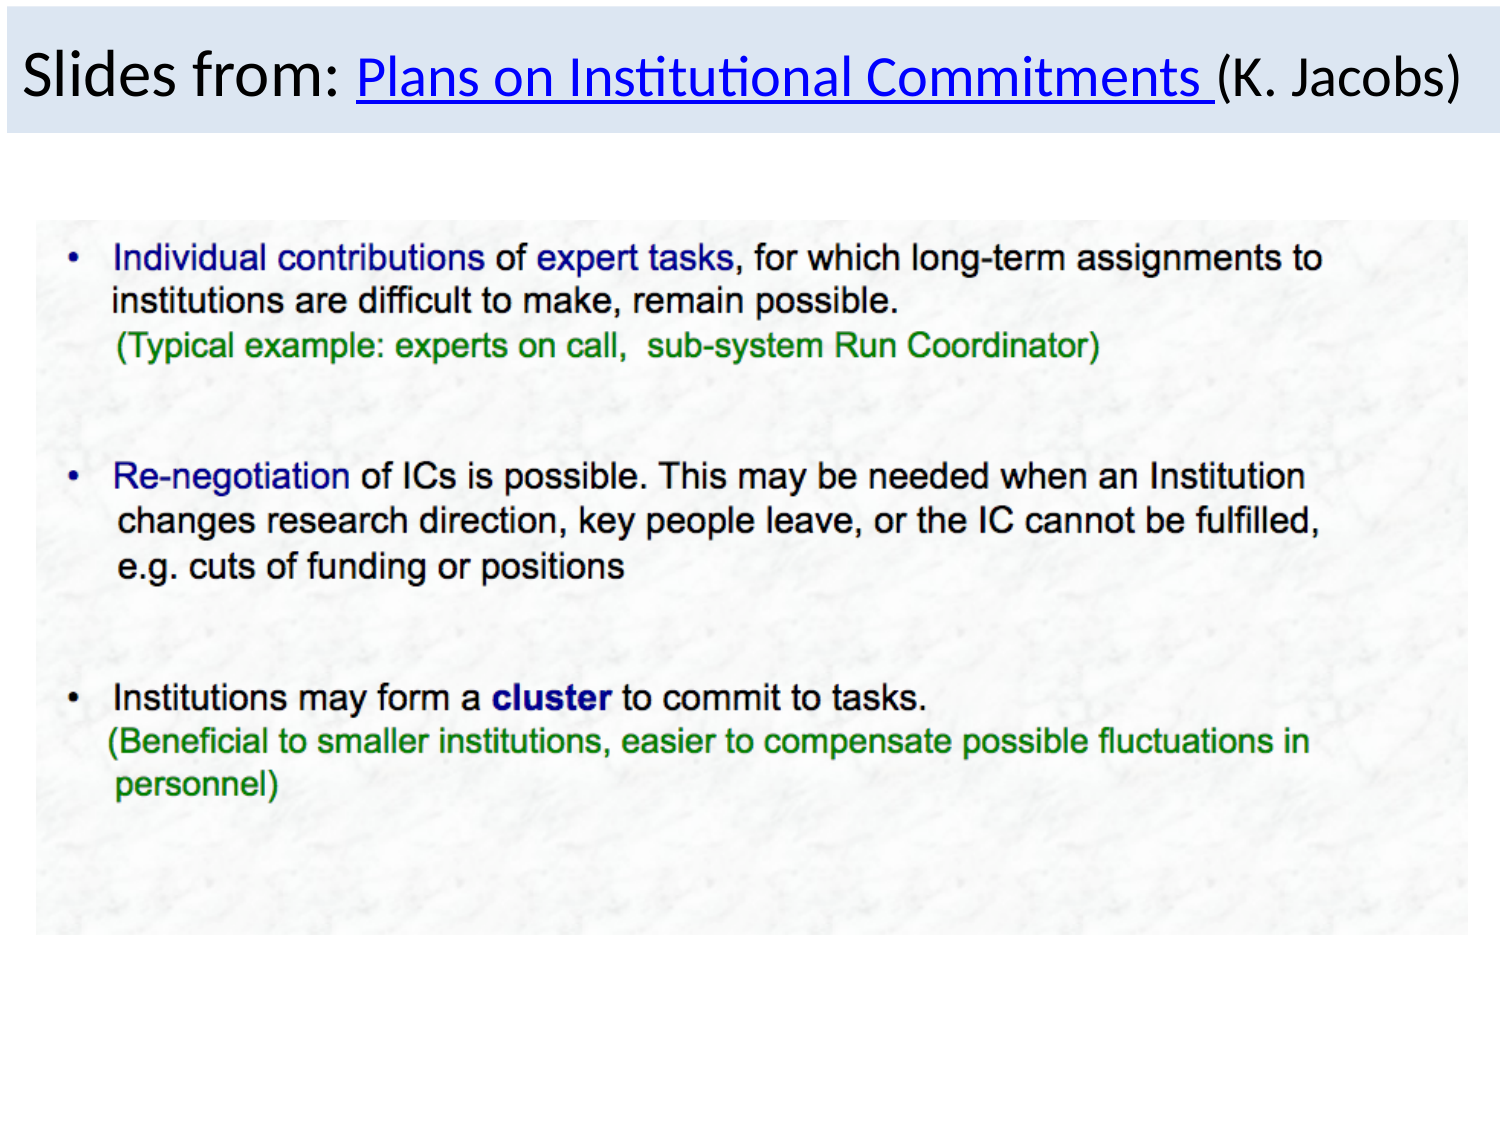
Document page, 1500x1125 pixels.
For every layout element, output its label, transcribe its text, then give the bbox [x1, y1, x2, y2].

title Slides from: Plans on Institutional Commitments (K. Jacobs) [7, 6, 1500, 133]
picture [36, 220, 1469, 936]
